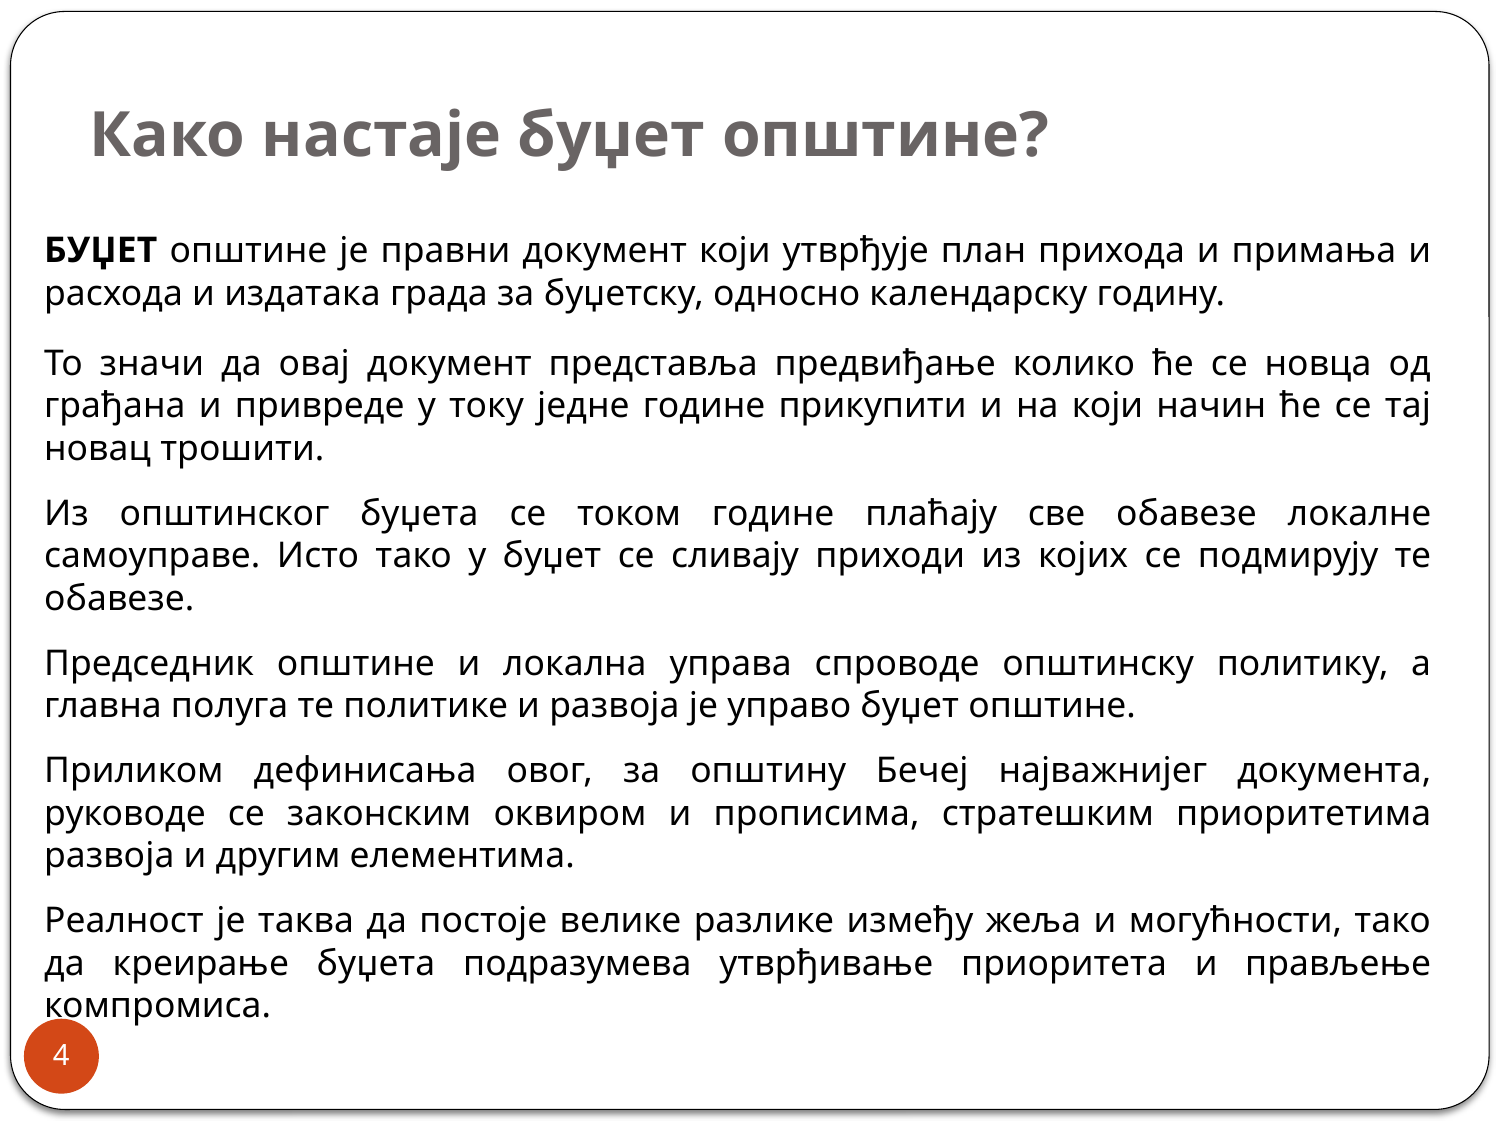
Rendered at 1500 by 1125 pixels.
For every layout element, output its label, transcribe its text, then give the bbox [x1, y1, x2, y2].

text_box БУЏЕТ општине је правни документ који утврђује план прихода и примања и расхода и издатака града за буџетску, односно календарску годину. То значи да овај документ представља предвиђање колико ће се новца од грађана и привреде у току једне године прикупити и на који начин ће се тај новац трошити. Из општинског буџета се током године плаћају све обавезе локалне самоуправе. Исто тако у буџет се сливају приходи из којих се подмирују те обавезе. Председник општине и локална управа спроводе општинску политику, а главна полуга те политике и развоја је управо буџет општине. Приликом дефинисања овог, за општину Бечеј најважнијег документа, руководе се законским оквиром и прописима, стратешким приоритетима развоја и другим елементима. Реалност је таква да постоје велике разлике између жеља и могућности, тако да креирање буџета подразумева утврђивање приоритета и прављење компромиса. [29, 219, 1447, 1033]
title Како настаје буџет општине? [75, 18, 1425, 185]
slide_number 4 [23, 1033, 99, 1094]
